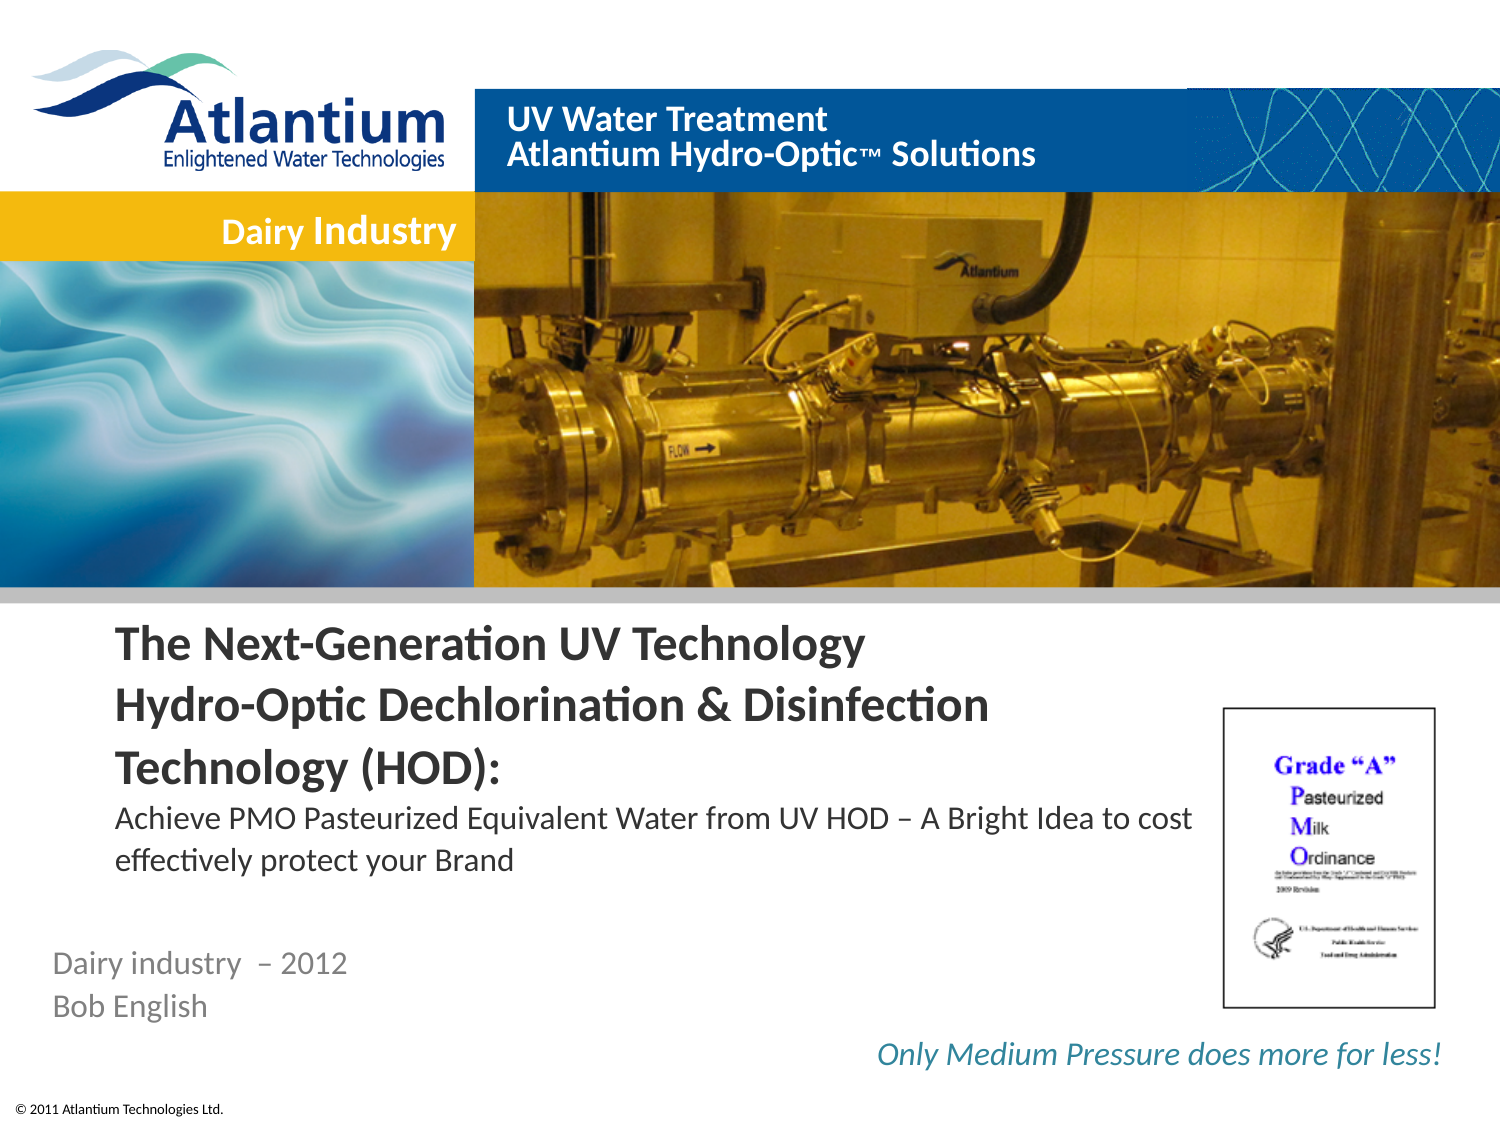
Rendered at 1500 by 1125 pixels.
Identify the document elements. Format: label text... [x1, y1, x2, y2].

footer Only Medium Pressure does more for less! [725, 1025, 1459, 1085]
picture [1216, 700, 1440, 1012]
picture [0, 193, 1500, 587]
picture [31, 50, 444, 171]
text_box Hydro-Optic Dechlorination & Disinfection Technology (HOD): Achieve PMO Pasteurized Equivalent Water from UV HOD – A Bright Idea to cost effectively protect your Brand [99, 700, 1214, 888]
picture [1187, 88, 1500, 192]
title The Next-Generation UV Technology [99, 577, 1350, 700]
subtitle Dairy industry – 2012 Bob English [37, 938, 684, 1085]
